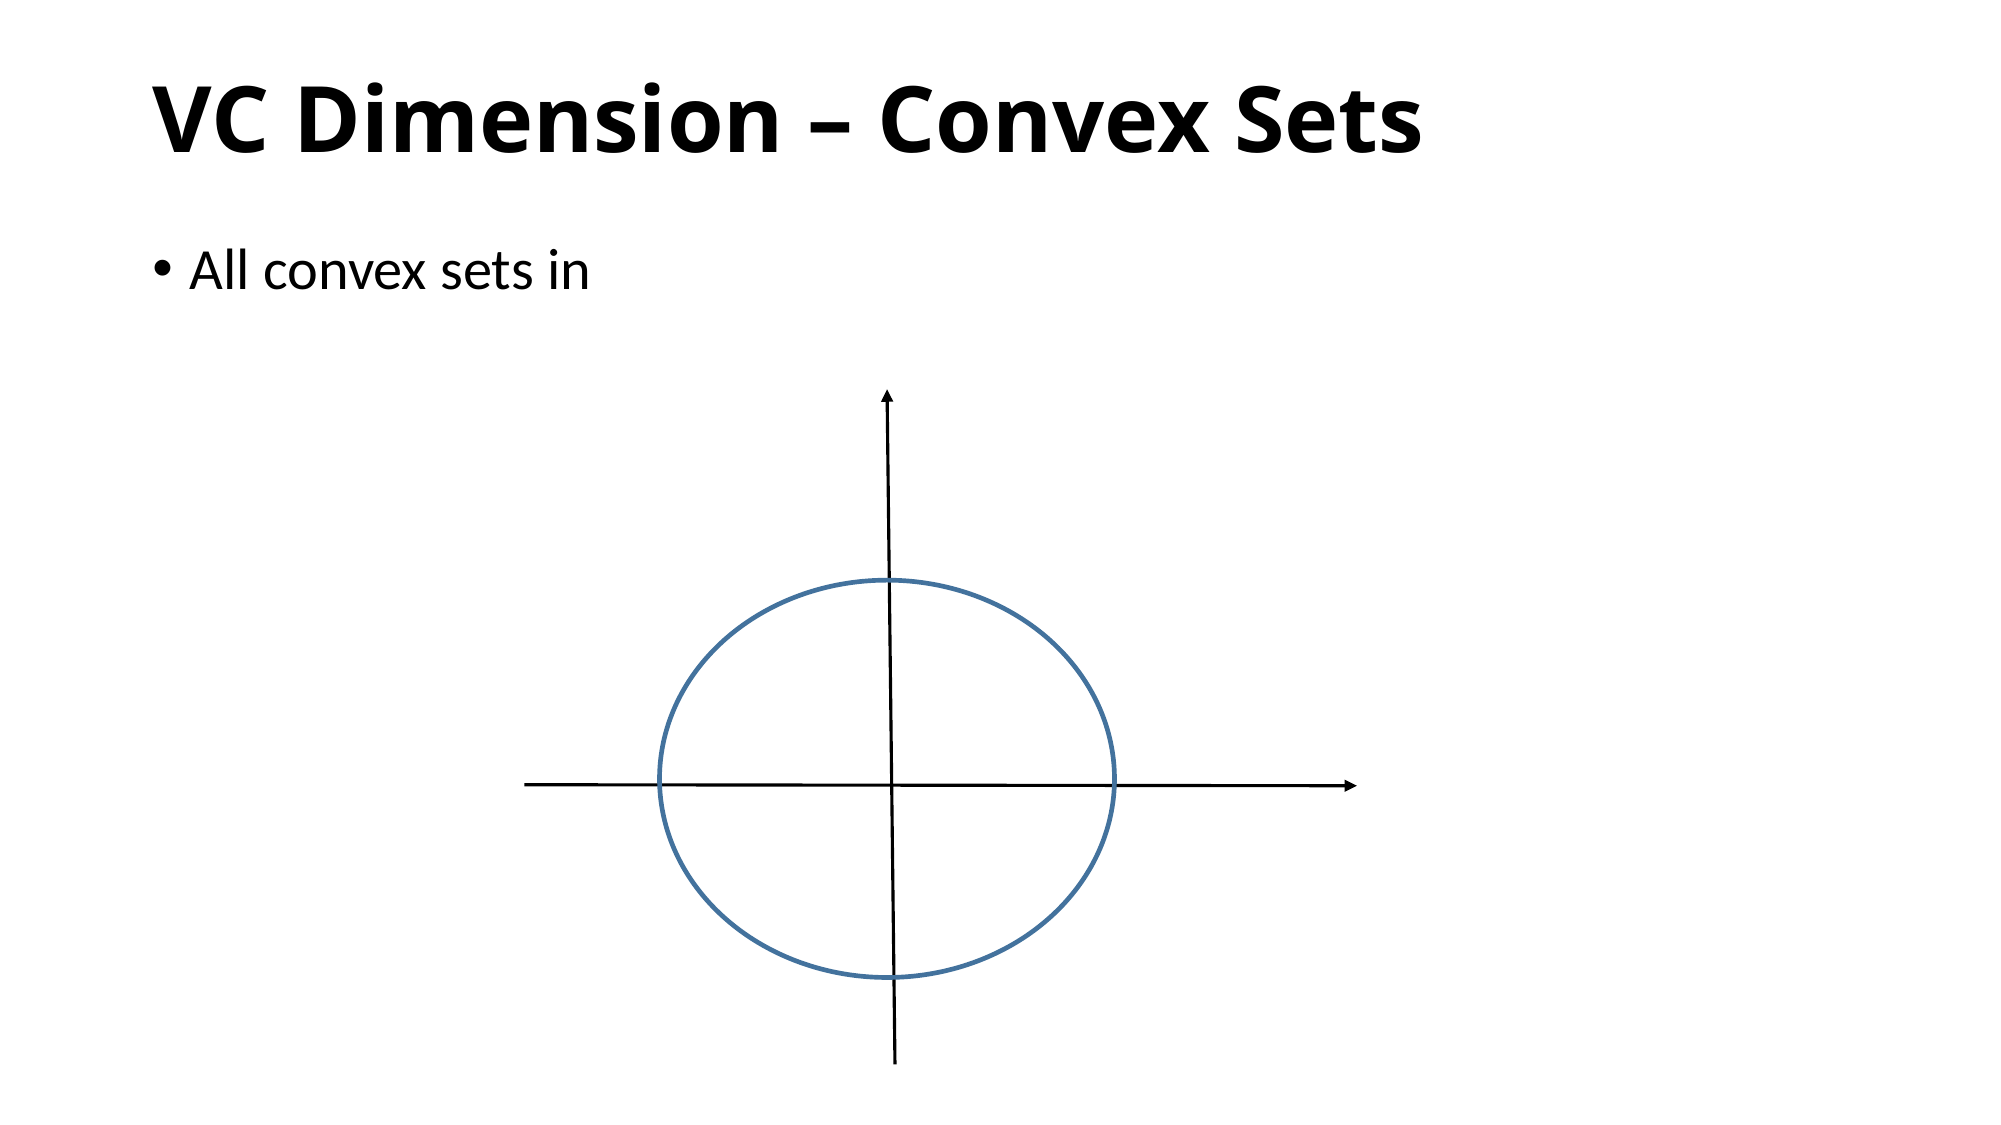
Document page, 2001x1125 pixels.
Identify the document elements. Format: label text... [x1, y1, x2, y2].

text_box [896, 786, 1116, 979]
text_box [658, 579, 887, 784]
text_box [887, 389, 896, 784]
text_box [887, 786, 896, 1065]
text_box [658, 786, 887, 979]
title VC Dimension – Convex Sets [137, 14, 1863, 232]
text_box [896, 579, 1116, 784]
